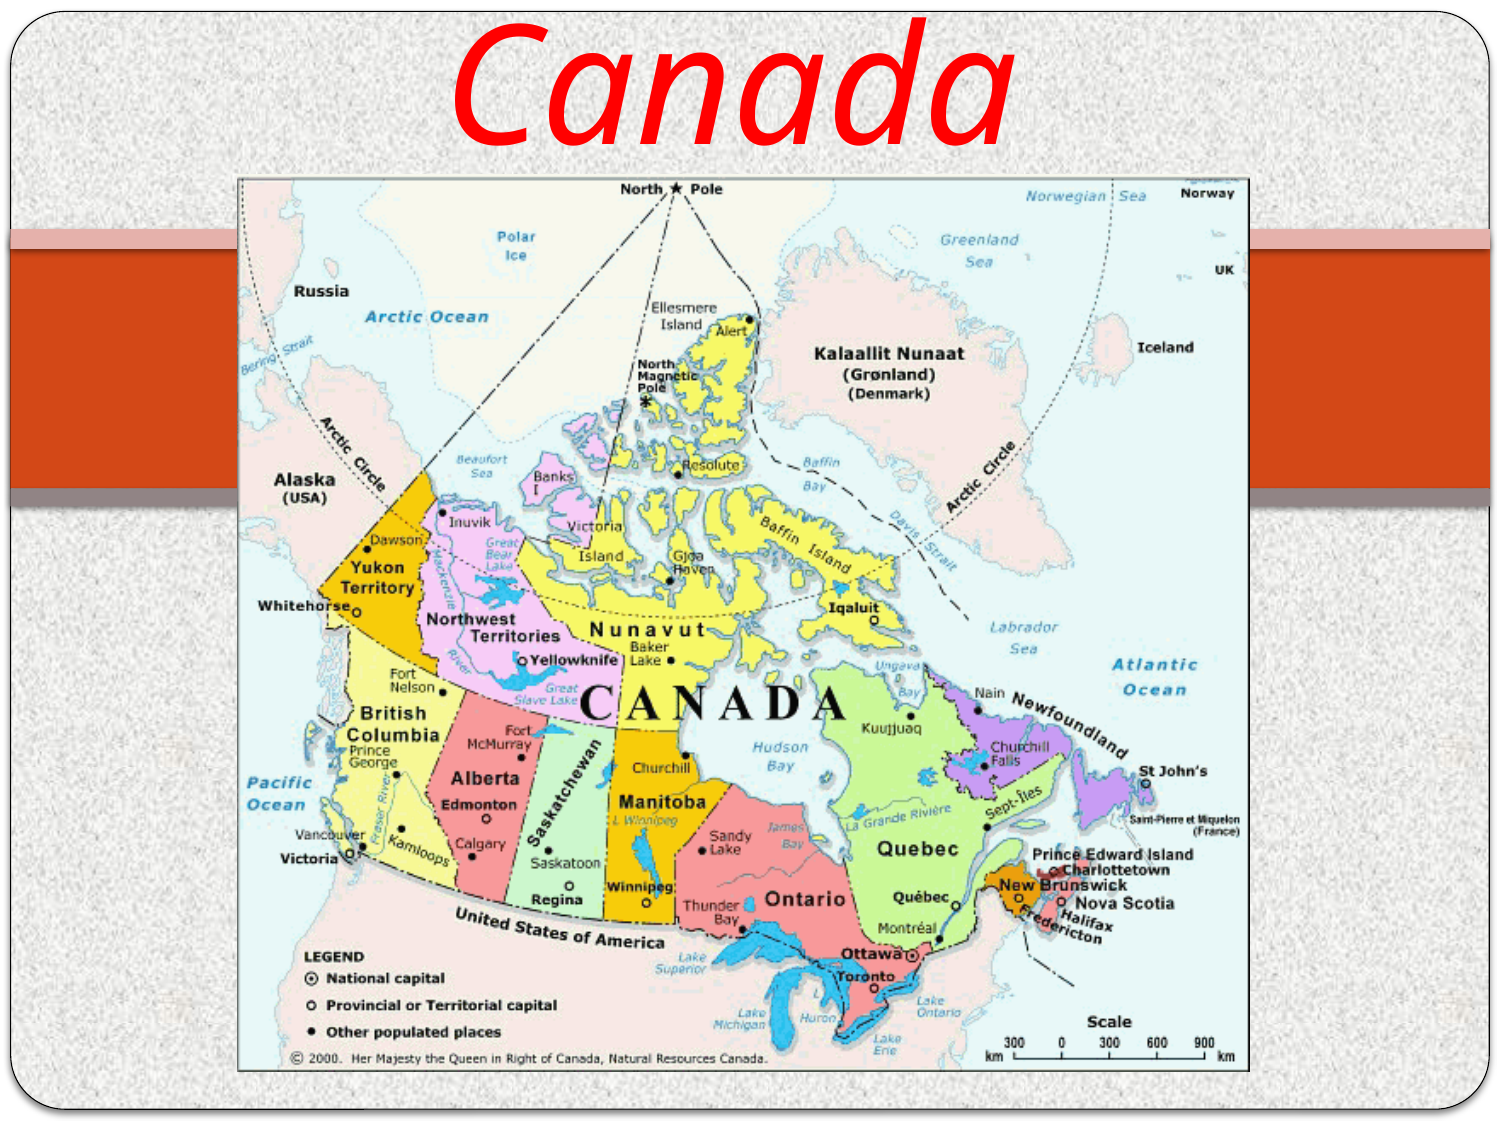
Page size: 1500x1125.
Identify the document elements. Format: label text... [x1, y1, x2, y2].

picture [12, 12, 1488, 1108]
title Canada [137, 0, 1325, 163]
